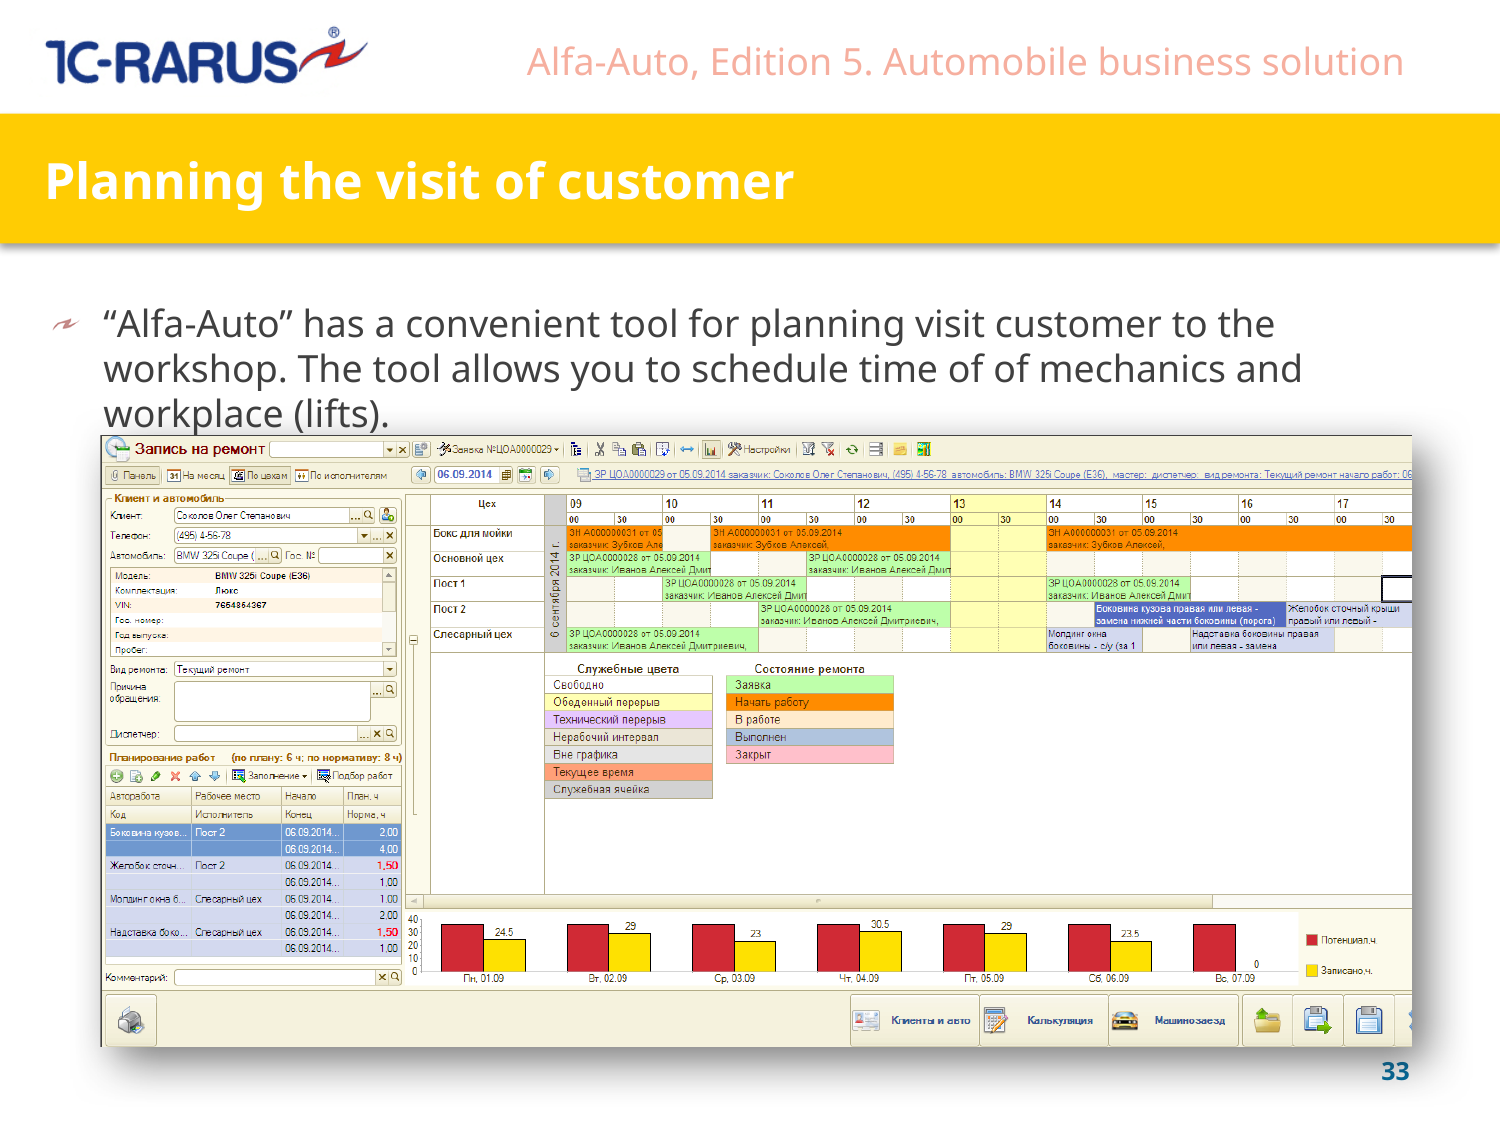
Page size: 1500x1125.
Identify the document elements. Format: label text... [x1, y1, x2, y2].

picture [29, 21, 372, 97]
slide_number 33 [1074, 1042, 1425, 1103]
title Planning the visit of customer [29, 115, 1380, 244]
picture [44, 309, 86, 336]
picture [100, 435, 1412, 1048]
list “Alfa-Auto” has a convenient tool for planning visit customer to the workshop. The tool allows you to schedule time of of mechanics and workplace (lifts). [29, 292, 1424, 1024]
